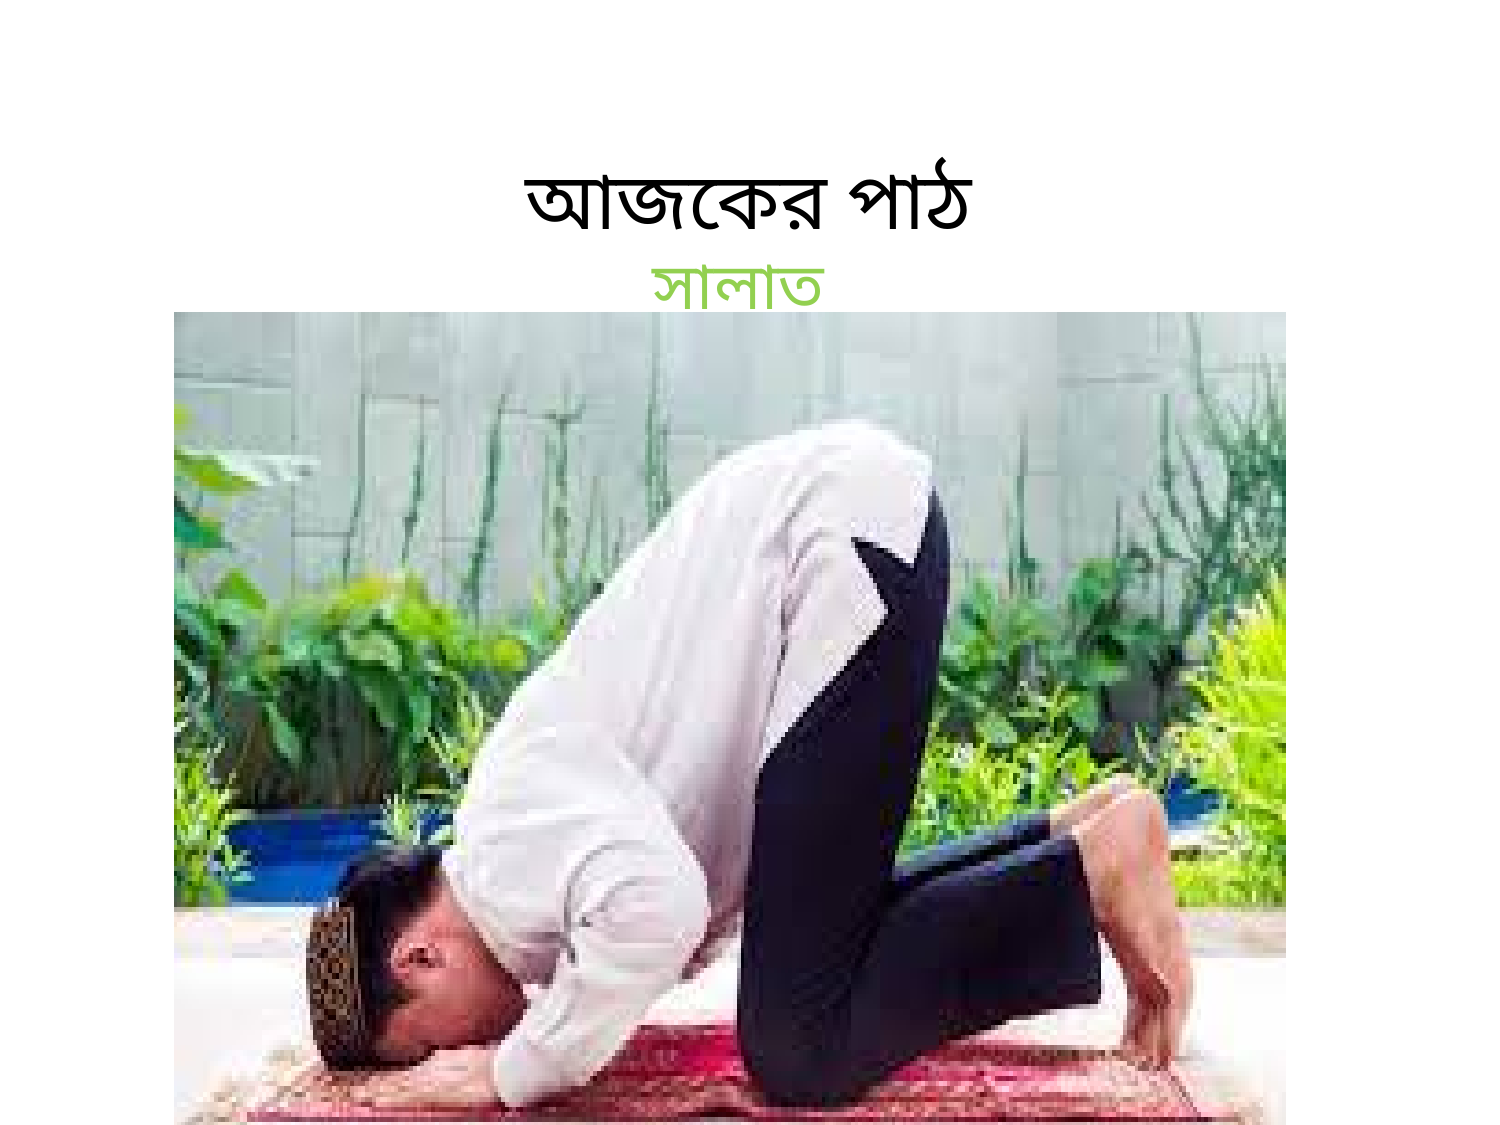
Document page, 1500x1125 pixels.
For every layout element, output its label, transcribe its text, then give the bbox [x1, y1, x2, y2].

title আজকের পাঠ সালাত [63, 143, 1414, 331]
picture [174, 312, 1286, 1125]
